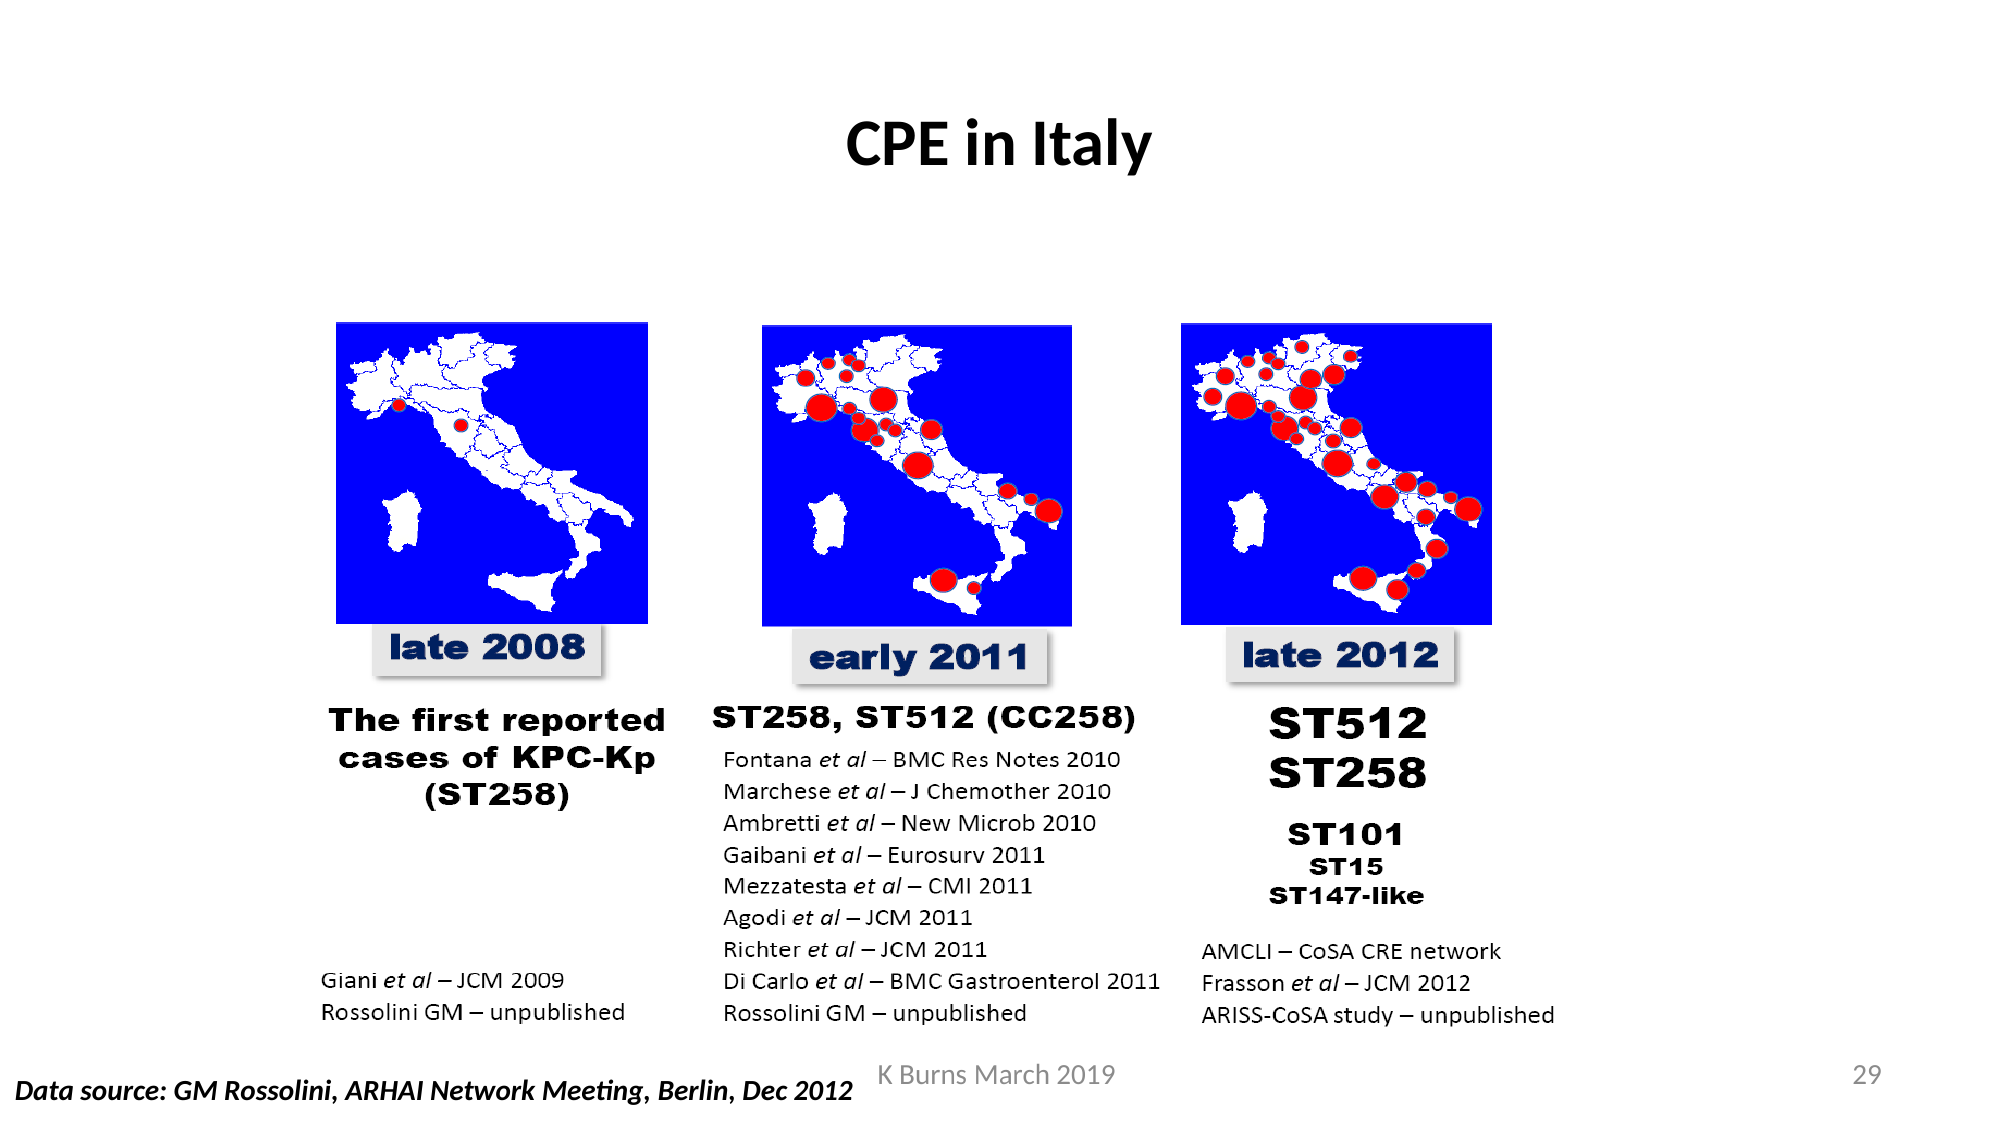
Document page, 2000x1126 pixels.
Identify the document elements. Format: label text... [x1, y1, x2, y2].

slide_number 30 [1433, 1042, 1900, 1103]
title CPE in Italy [99, 45, 1900, 233]
footer K Burns March 2019 [683, 1042, 1317, 1103]
picture [287, 299, 1564, 1033]
text_box Data source: GM Rossolini, ARHAI Network Meeting, Berlin, Dec 2012 [0, 1064, 1128, 1114]
